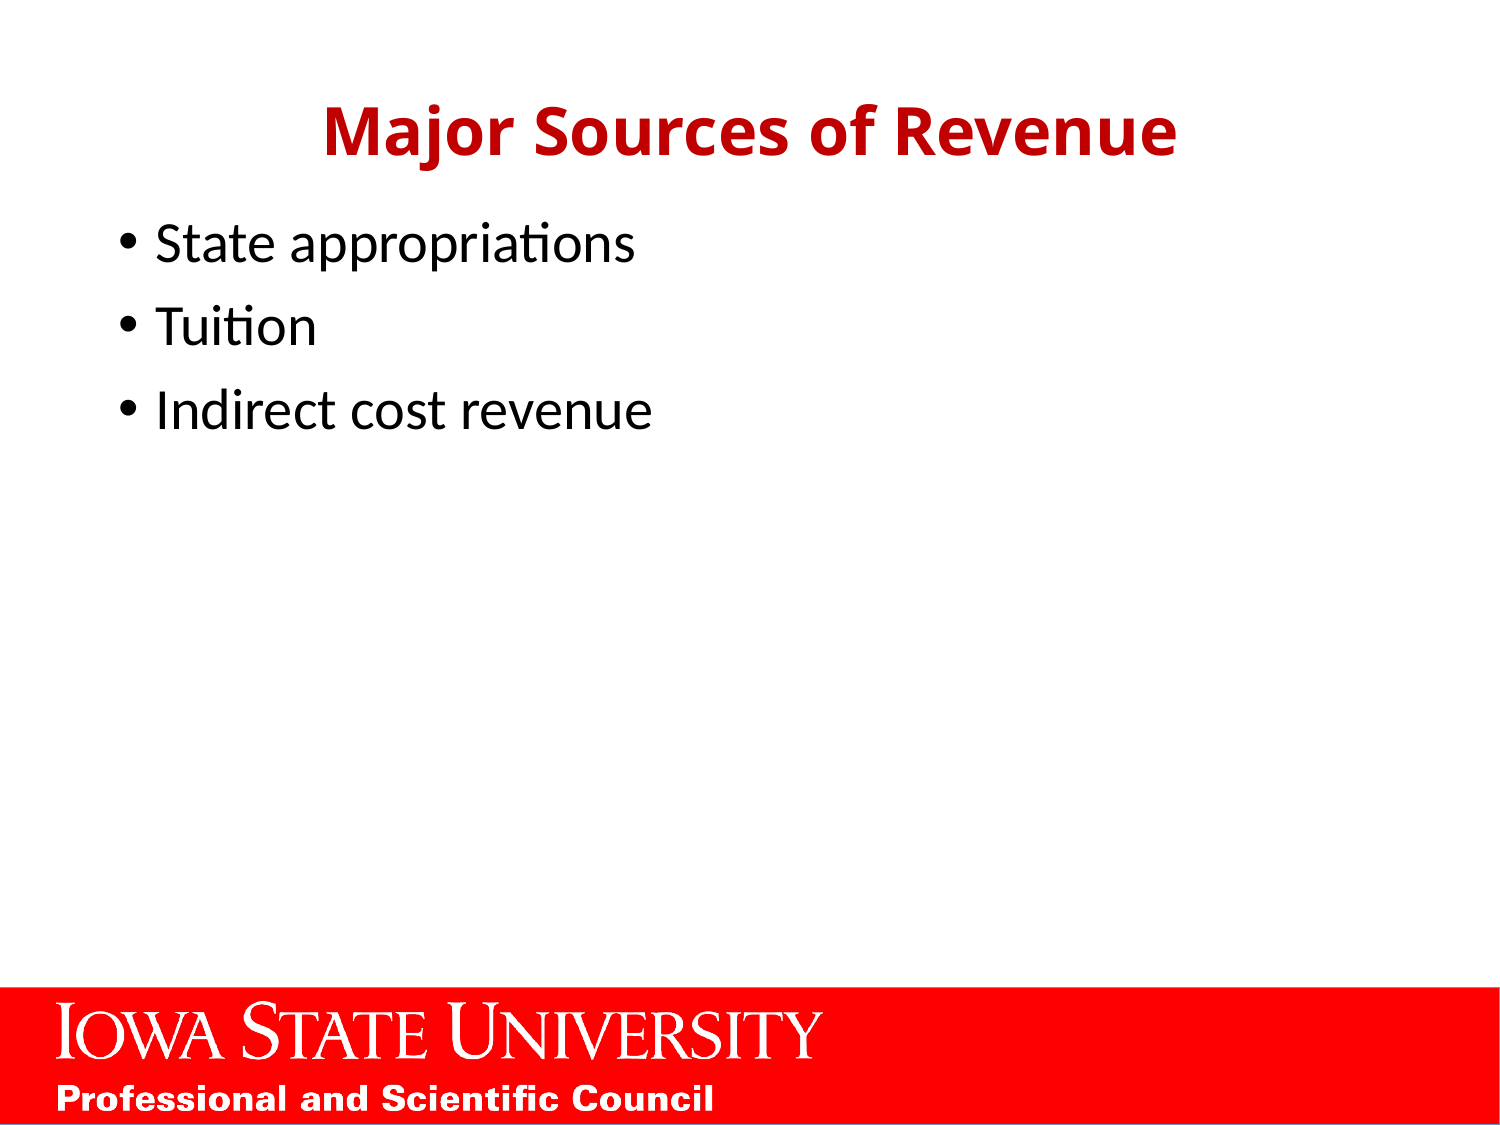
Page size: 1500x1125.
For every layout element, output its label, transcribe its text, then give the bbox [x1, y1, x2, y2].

title Major Sources of Revenue [103, 59, 1397, 204]
list State appropriations Tuition Indirect cost revenue [103, 204, 1397, 919]
text_box [0, 987, 1500, 1125]
picture [56, 1001, 823, 1111]
